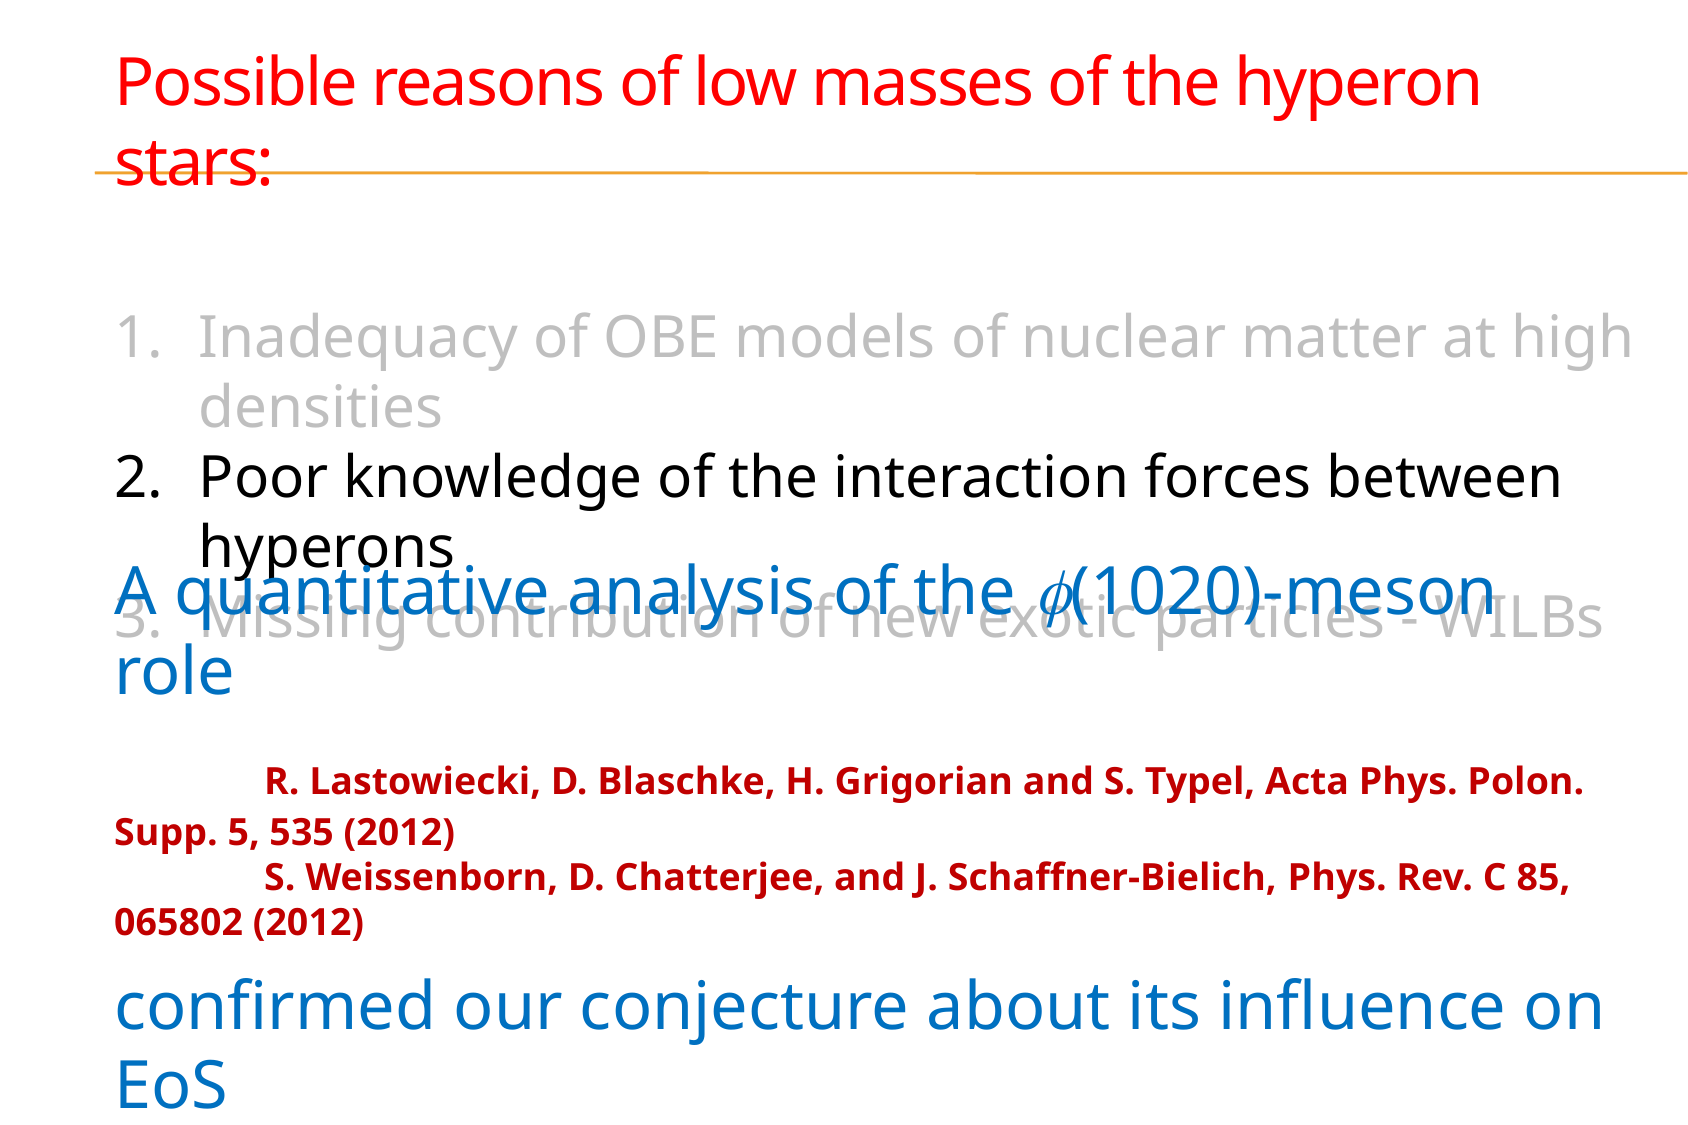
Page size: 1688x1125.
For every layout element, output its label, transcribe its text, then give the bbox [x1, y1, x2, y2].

text_box Possible reasons of low masses of the hyperon stars: Inadequacy of OBE models of nuclear matter at high densities Poor knowledge of the interaction forces between hyperons Missing contribution of new exotic particles - WILBs [99, 31, 1659, 656]
text_box A quantitative analysis of the f(1020)-meson role R. Lastowiecki, D. Blaschke, H. Grigorian and S. Typel, Acta Phys. Polon. Supp. 5, 535 (2012) S. Weissenborn, D. Chatterjee, and J. Schaffner-Bielich, Phys. Rev. C 85, 065802 (2012) confirmed our conjecture about its influence on EoS M.I.K., F. Simkovic, Amand Faessler, Phys. Rev. D 79, 125023 (2009). [99, 540, 1636, 1125]
